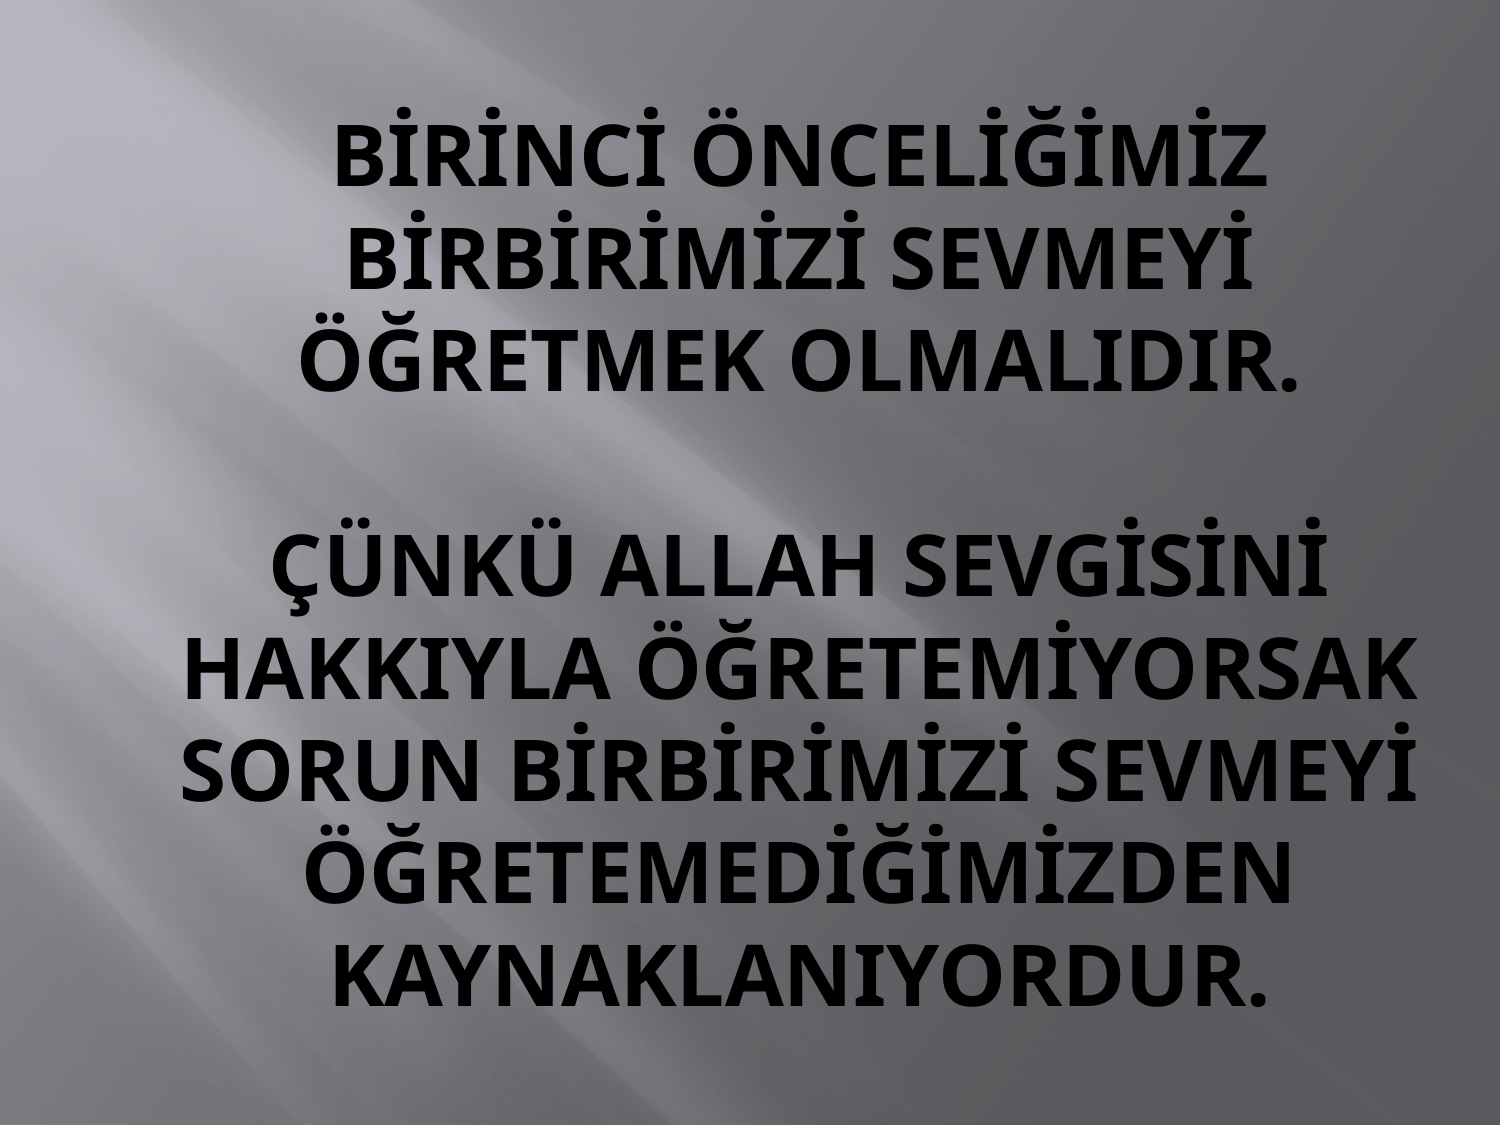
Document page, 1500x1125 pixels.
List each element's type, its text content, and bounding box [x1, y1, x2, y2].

title BİRİNCİ ÖNCELİĞİMİZ BİRBİRİMİZİ SEVMEYİ ÖĞRETMEK OLMALIDIR. ÇÜNKÜ ALLAH SEVGİSİNİ HAKKIYLA ÖĞRETEMİYORSAK SORUN BİRBİRİMİZİ SEVMEYİ ÖĞRETEMEDİĞİMİZDEN KAYNAKLANIYORDUR. [100, 0, 1500, 1125]
